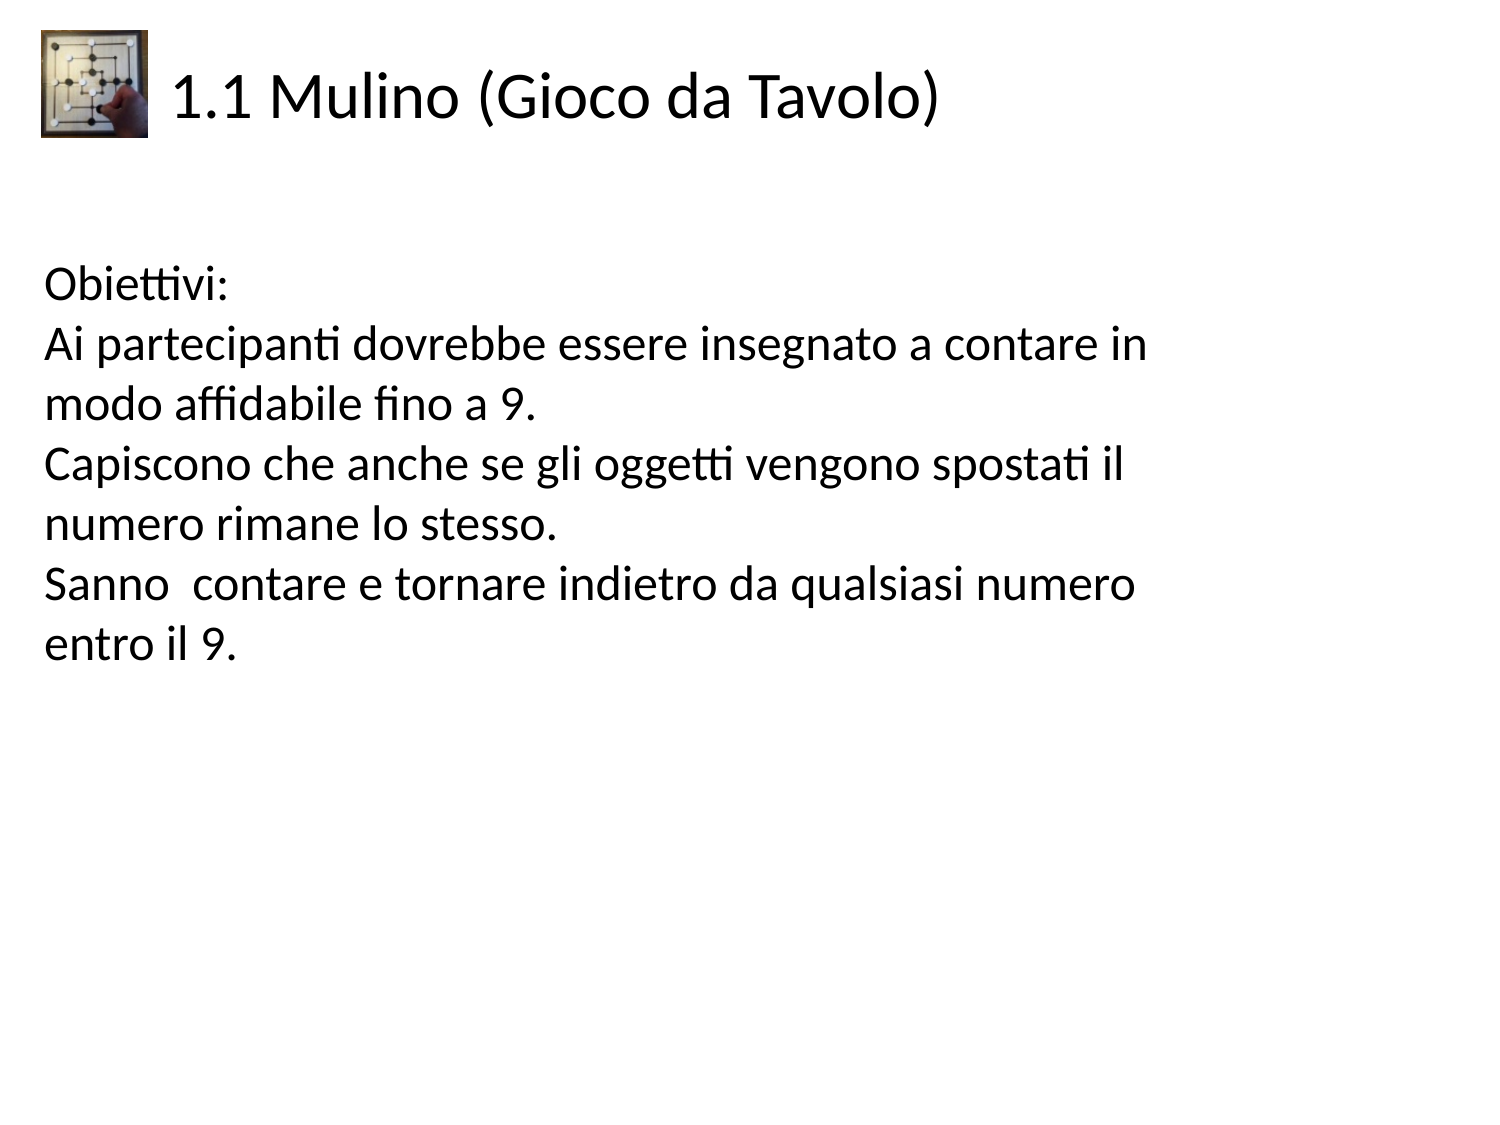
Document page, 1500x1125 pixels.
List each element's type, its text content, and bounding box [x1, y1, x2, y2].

text_box Obiettivi: Ai partecipanti dovrebbe essere insegnato a contare in modo affidabile fino a 9. Capiscono che anche se gli oggetti vengono spostati il numero rimane lo stesso. Sanno contare e tornare indietro da qualsiasi numero entro il 9. [29, 243, 1270, 679]
text_box 1.1 Mulino (Gioco da Tavolo) [154, 44, 1336, 140]
picture [41, 30, 148, 138]
